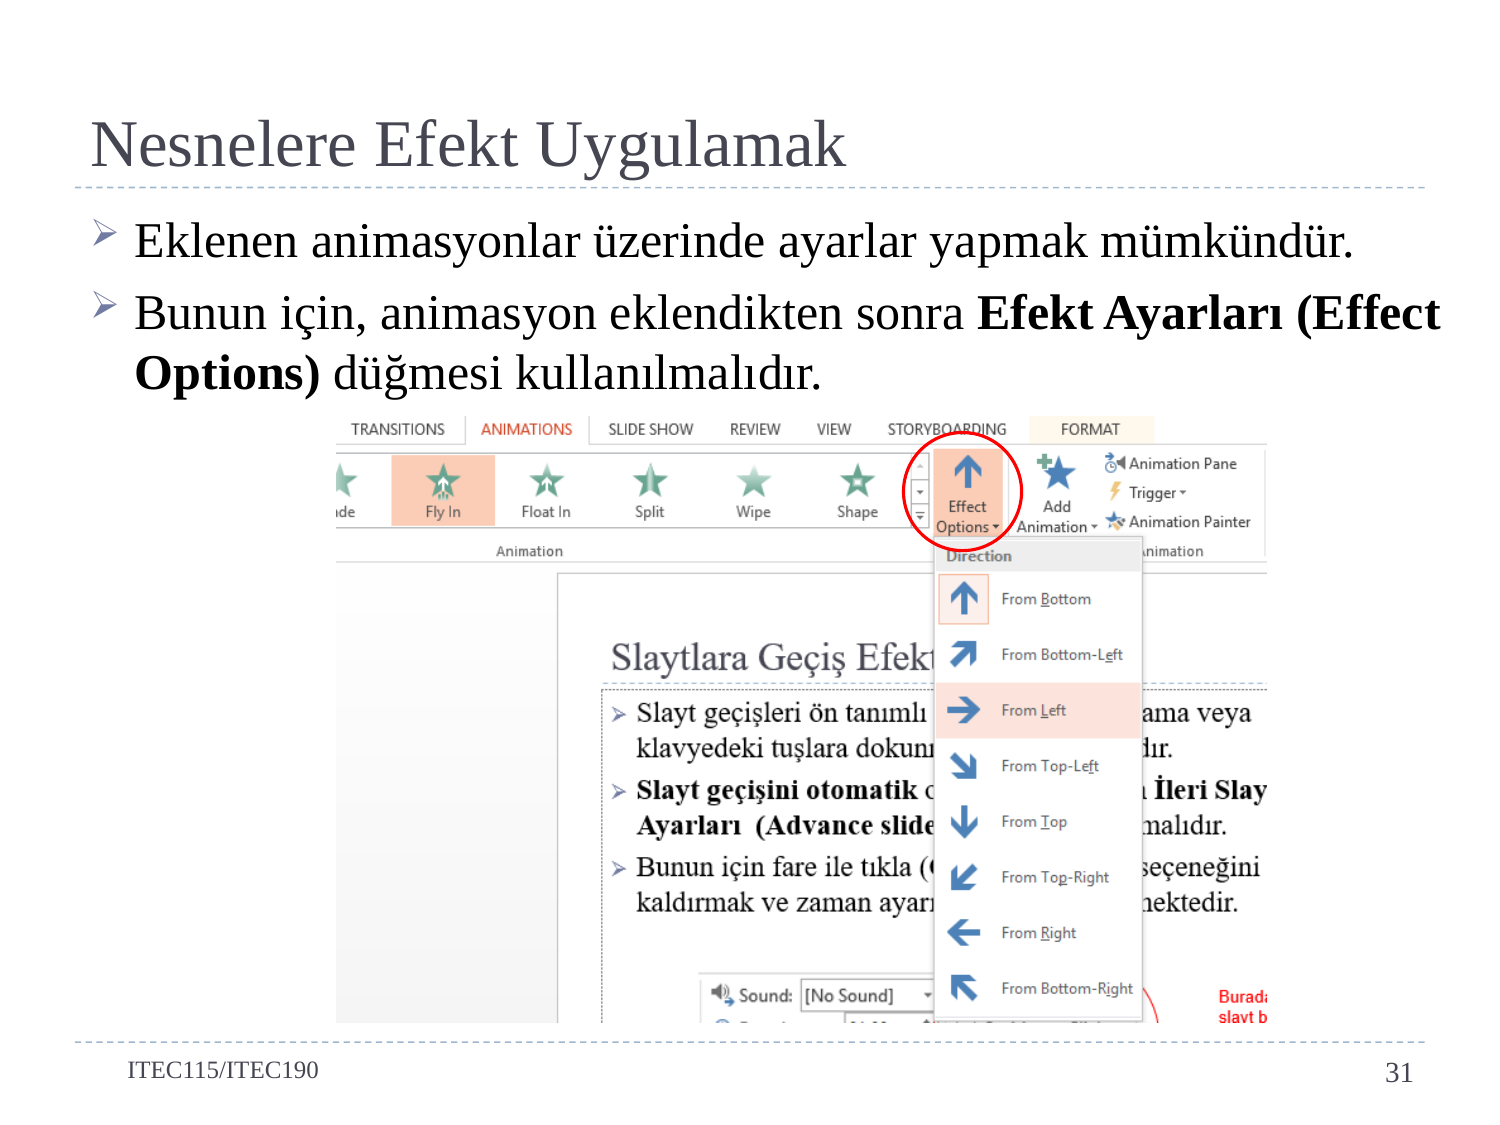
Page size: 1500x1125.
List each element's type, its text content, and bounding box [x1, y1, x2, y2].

slide_number 31 [1352, 1045, 1430, 1106]
footer ITEC115/ITEC190 [112, 1045, 1352, 1106]
picture [336, 416, 1267, 1023]
title Nesnelere Efekt Uygulamak [75, 24, 1425, 188]
list Eklenen animasyonlar üzerinde ayarlar yapmak mümkündür. Bunun için, animasyon eklendikten sonra Efekt Ayarları (Effect Options) düğmesi kullanılmalıdır. [75, 200, 1483, 1010]
